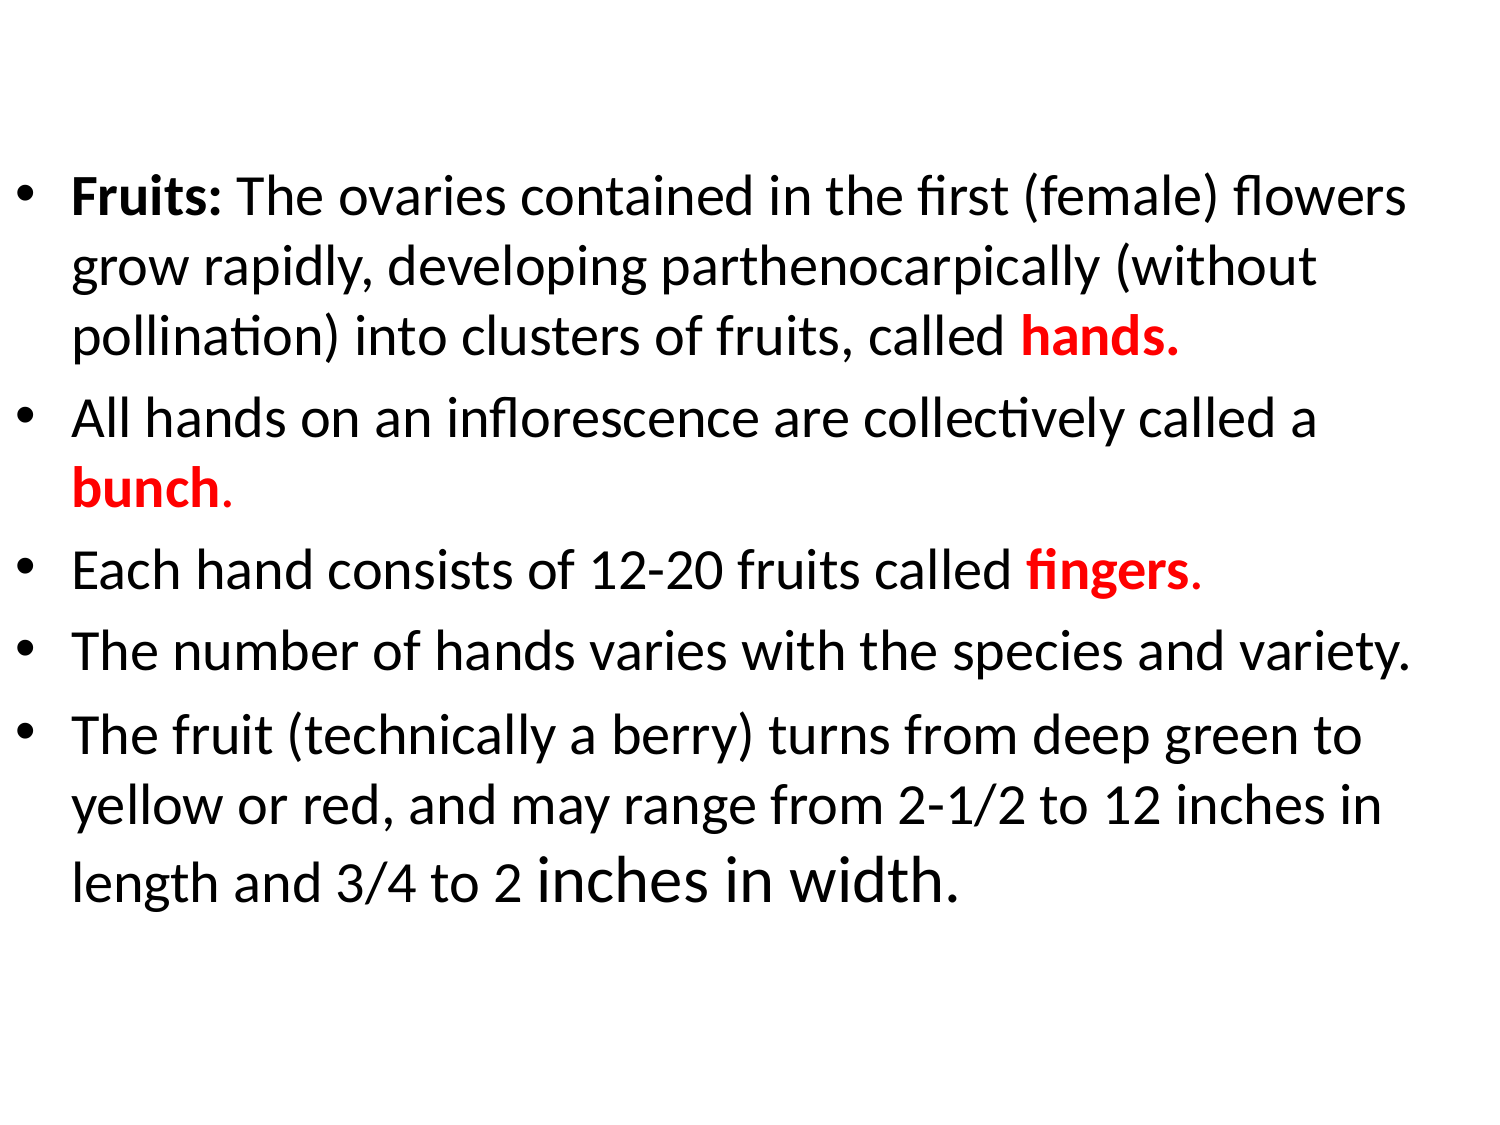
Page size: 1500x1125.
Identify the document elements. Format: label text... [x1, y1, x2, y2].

list Fruits: The ovaries contained in the first (female) flowers grow rapidly, developing parthenocarpically (without pollination) into clusters of fruits, called hands. All hands on an inflorescence are collectively called a bunch. Each hand consists of 12-20 fruits called fingers. The number of hands varies with the species and variety. The fruit (technically a berry) turns from deep green to yellow or red, and may range from 2-1/2 to 12 inches in length and 3/4 to 2 inches in width. [0, 149, 1500, 1125]
